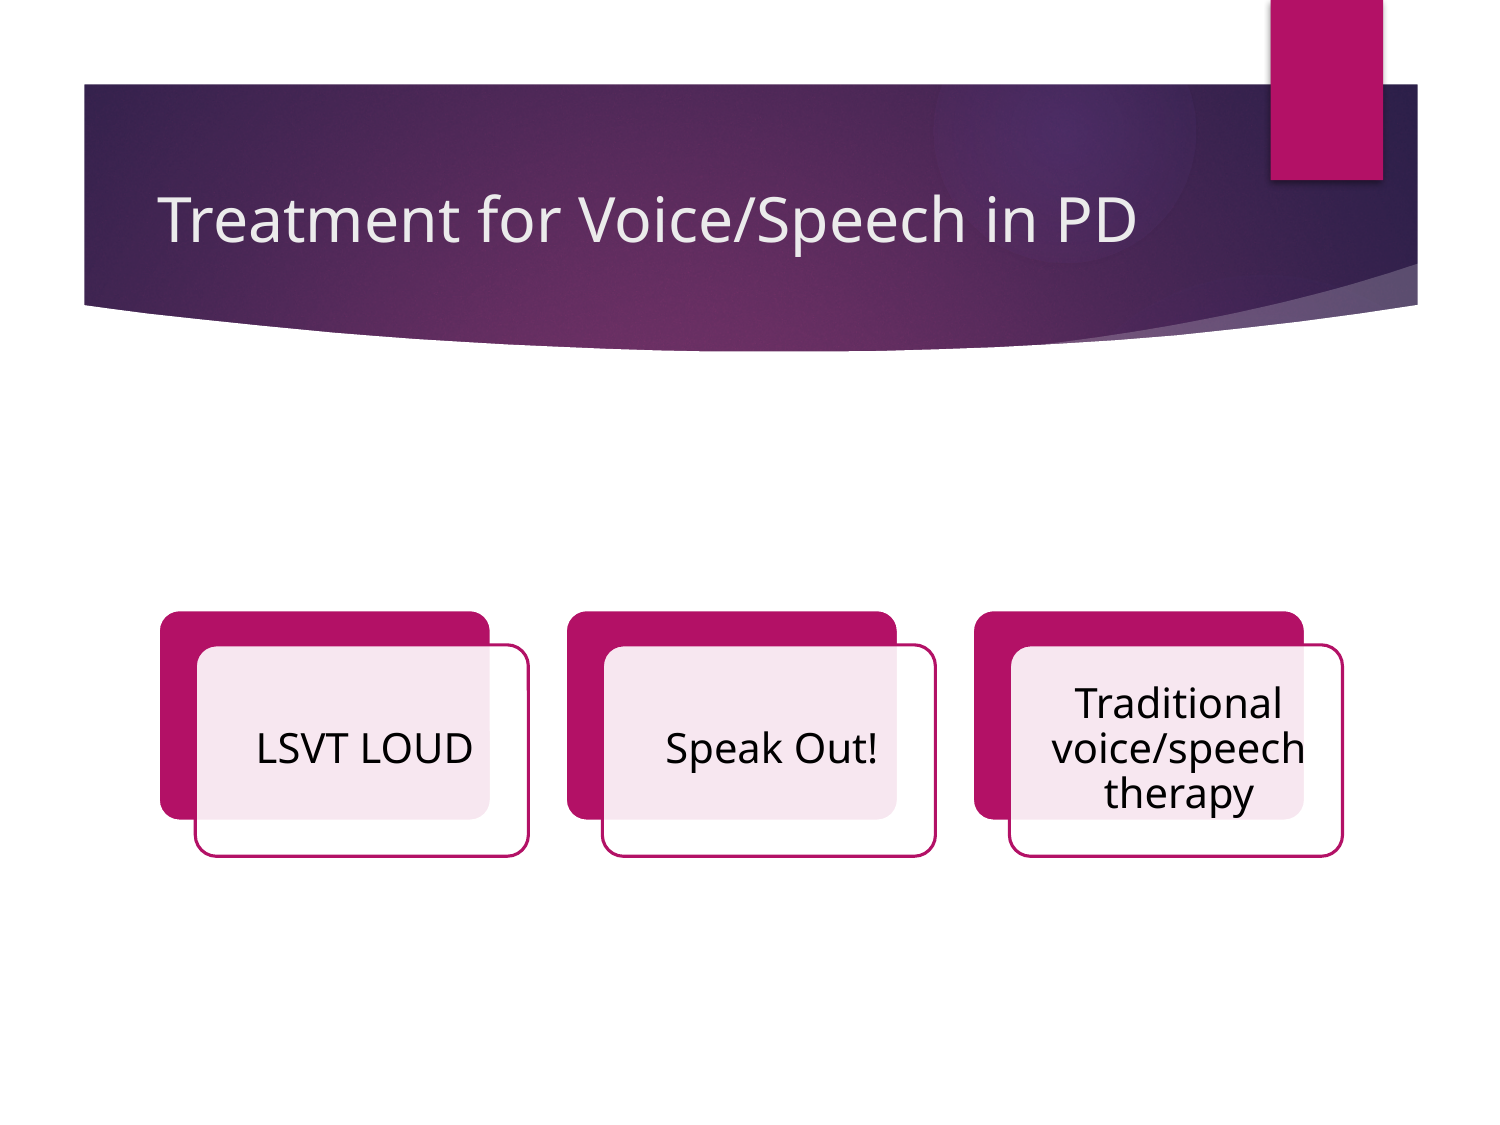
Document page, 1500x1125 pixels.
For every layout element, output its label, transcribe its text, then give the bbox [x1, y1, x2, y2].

title Treatment for Voice/Speech in PD [142, 159, 1220, 276]
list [158, 479, 1343, 987]
